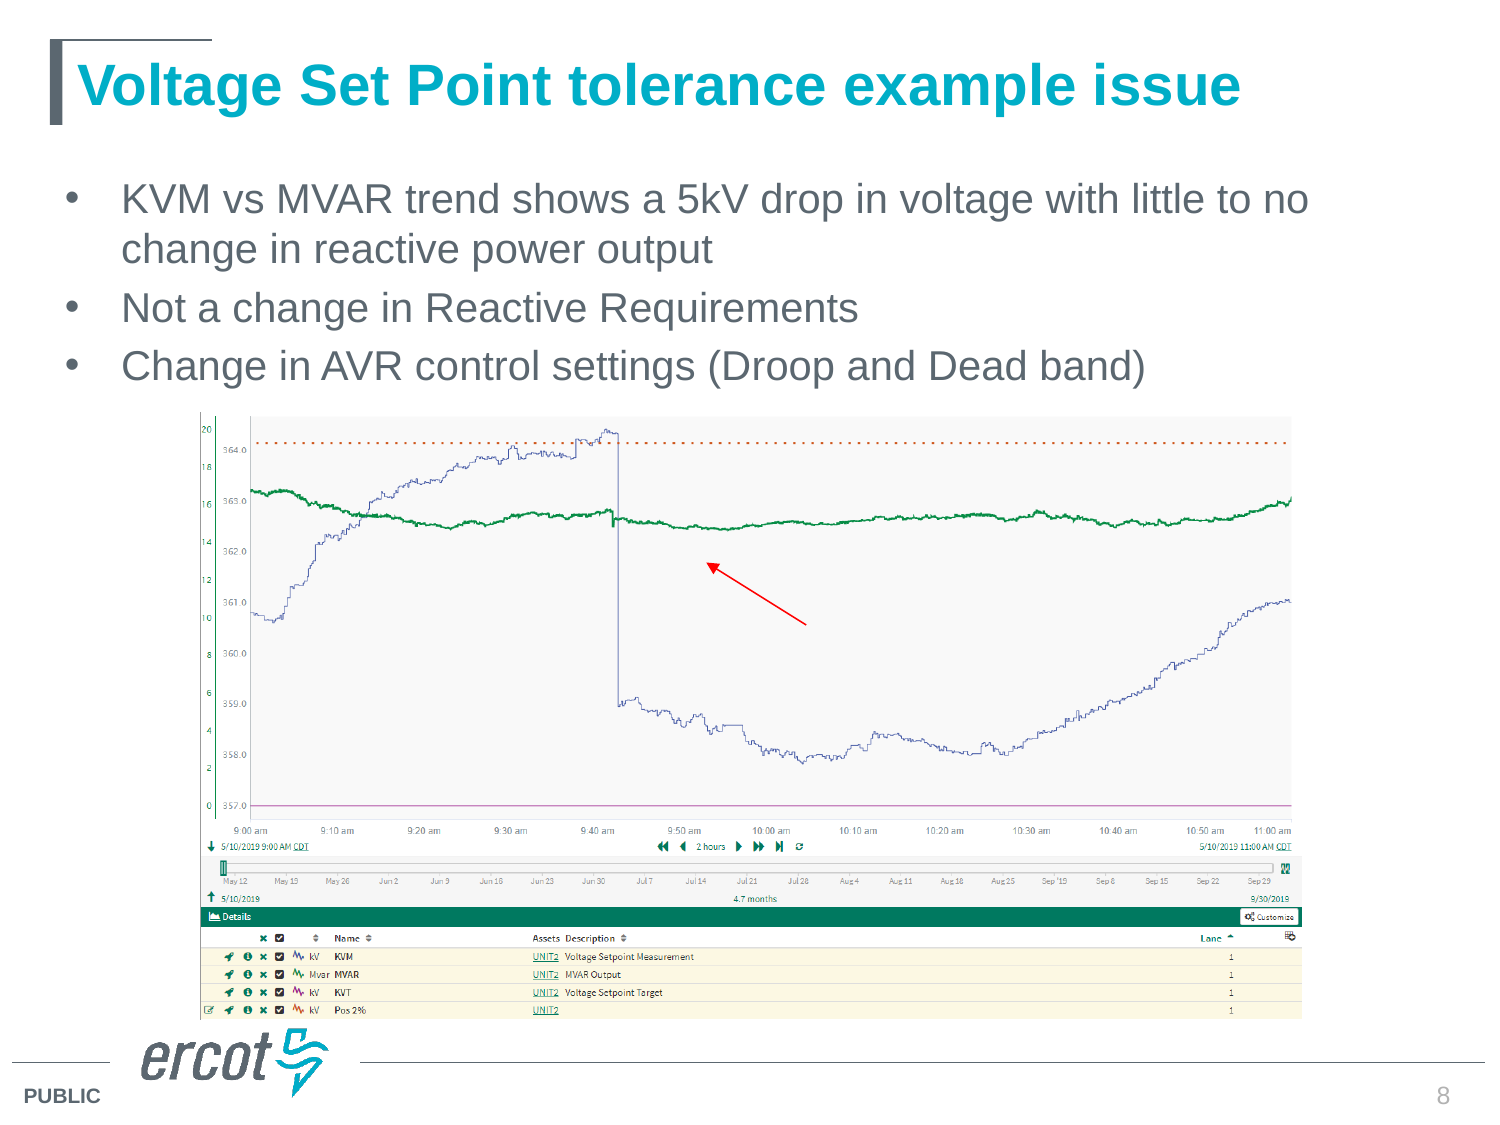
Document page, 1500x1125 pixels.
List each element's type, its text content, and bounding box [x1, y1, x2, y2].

slide_number 8 [1400, 1076, 1488, 1113]
picture [137, 1024, 332, 1100]
title Voltage Set Point tolerance example issue [62, 39, 1450, 125]
list KVM vs MVAR trend shows a 5kV drop in voltage with little to no change in reactive power output Not a change in Reactive Requirements Change in AVR control settings (Droop and Dead band) [50, 164, 1450, 994]
picture [199, 412, 1303, 1020]
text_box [705, 562, 807, 626]
